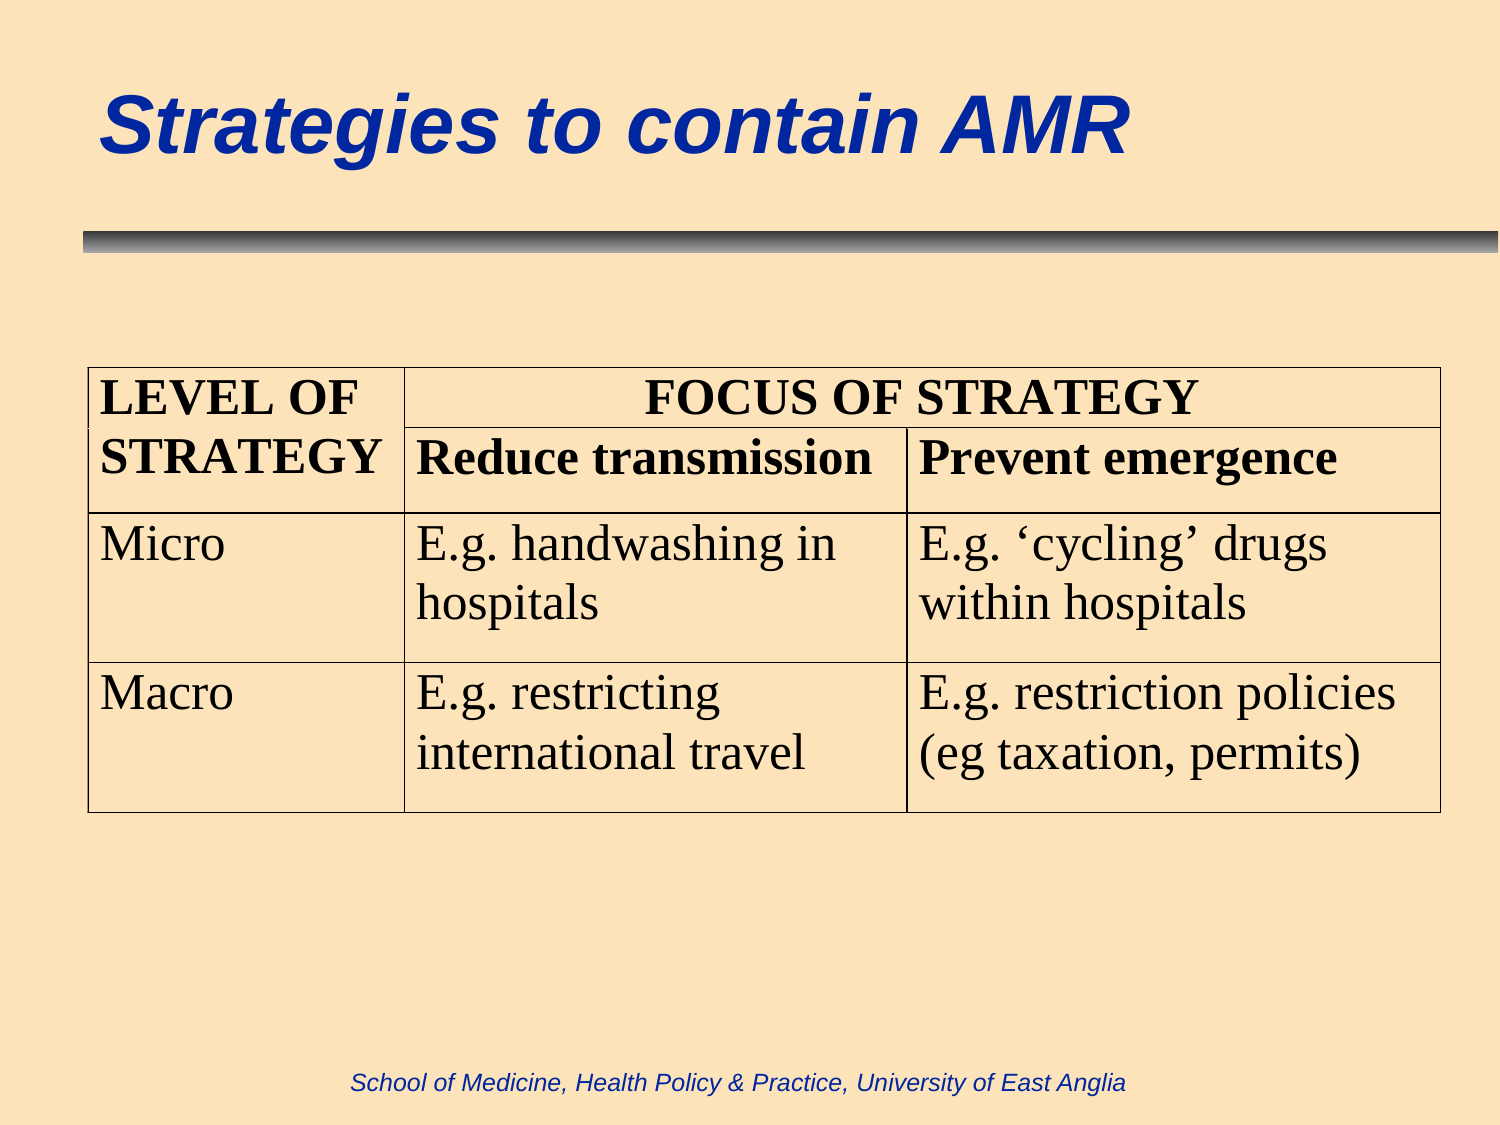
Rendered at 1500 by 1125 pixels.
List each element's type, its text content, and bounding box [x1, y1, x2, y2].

title Strategies to contain AMR [83, 24, 1417, 217]
text_box [112, 1024, 425, 1100]
text_box [512, 1024, 988, 1100]
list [87, 332, 1460, 964]
